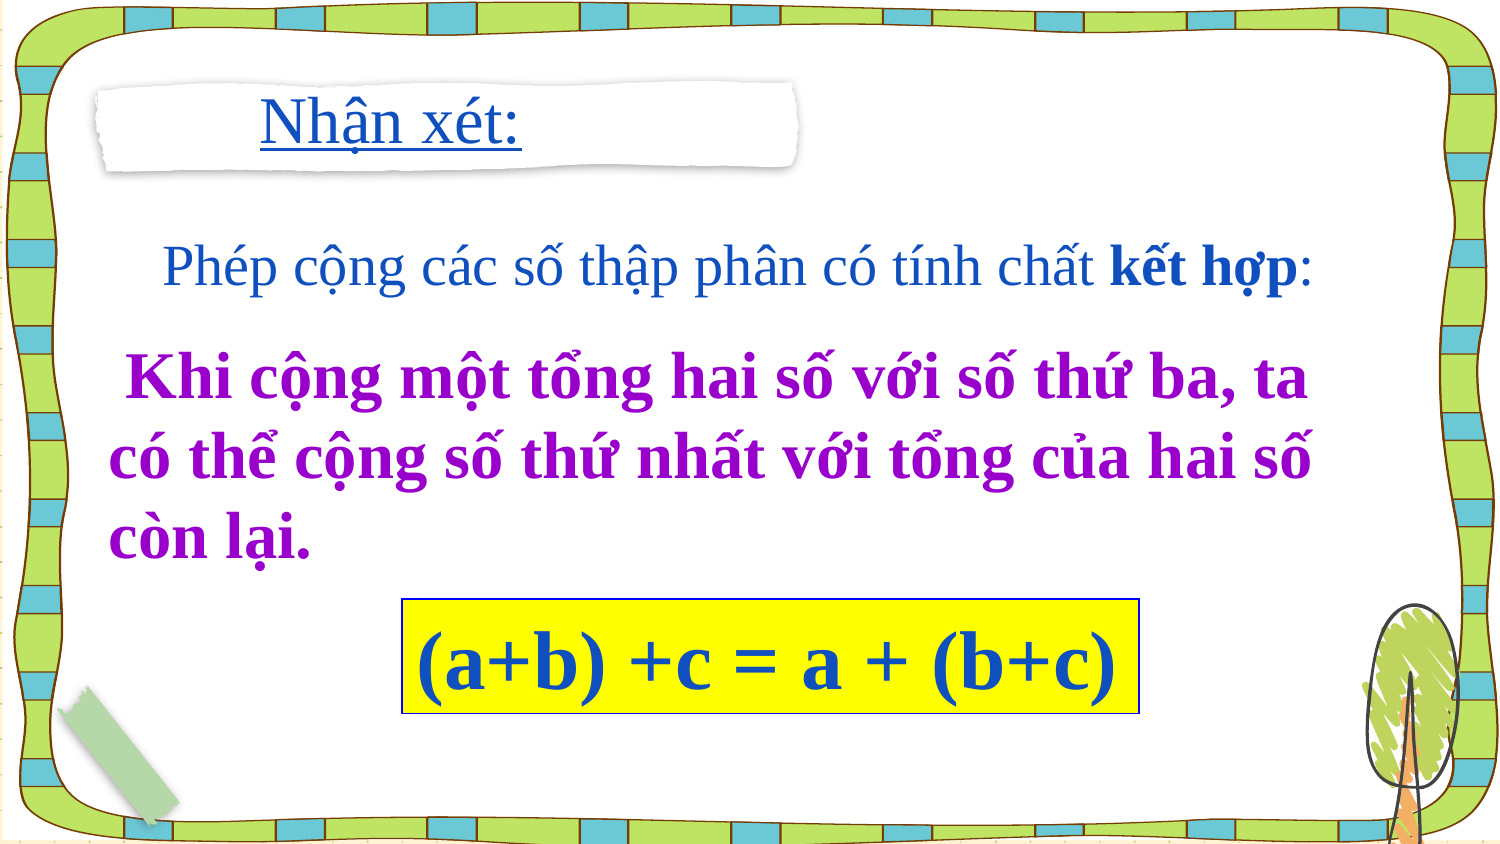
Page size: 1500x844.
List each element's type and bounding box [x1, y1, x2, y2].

text_box [0, 0, 1500, 844]
text_box [1353, 600, 1466, 844]
